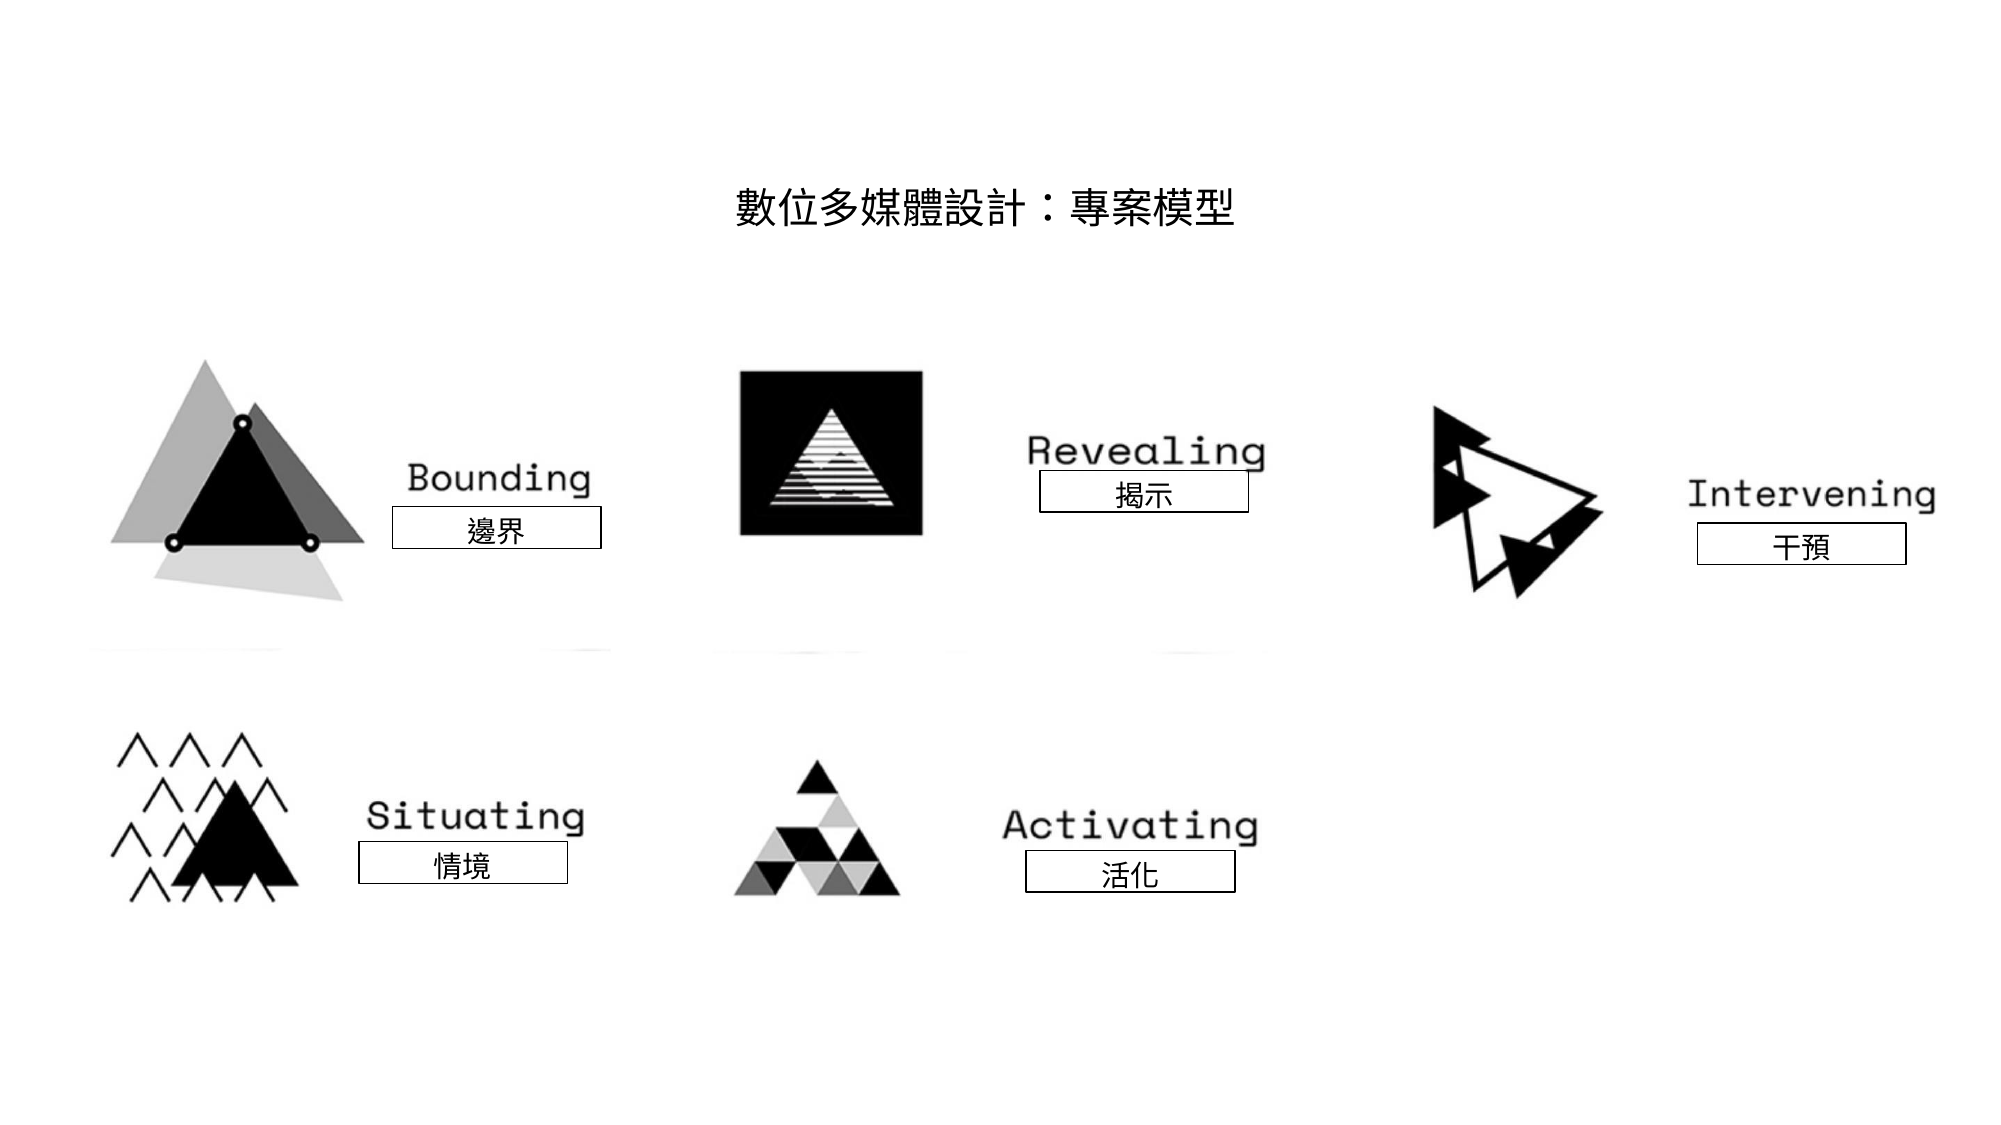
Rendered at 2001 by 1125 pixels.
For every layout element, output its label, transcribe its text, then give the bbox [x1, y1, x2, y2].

text_box 邊界 [392, 506, 602, 549]
text_box 揭示 [1040, 470, 1249, 512]
text_box 活化 [1026, 850, 1235, 893]
title 數位多媒體設計：專案模型 [733, 179, 1238, 370]
text_box 干預 [1697, 522, 1907, 565]
text_box 情境 [358, 841, 568, 884]
text_box [89, 353, 1940, 909]
